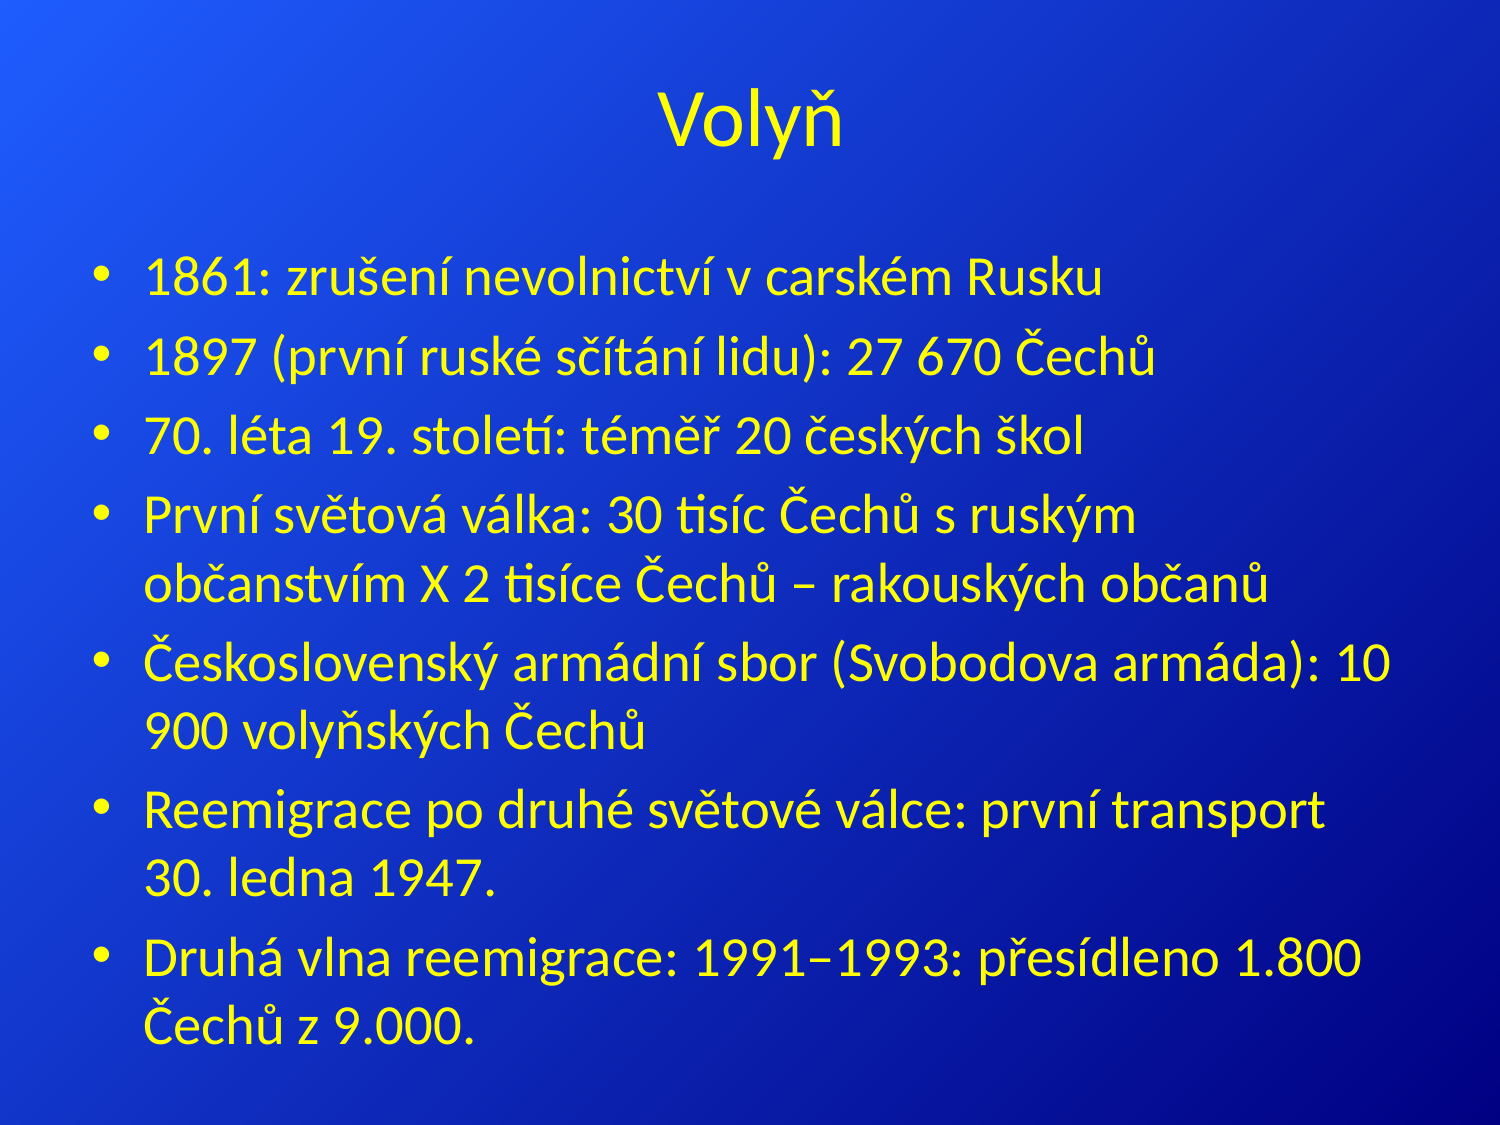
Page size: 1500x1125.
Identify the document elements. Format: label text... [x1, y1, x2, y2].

list 1861: zrušení nevolnictví v carském Rusku 1897 (první ruské sčítání lidu): 27 670 Čechů 70. léta 19. století: téměř 20 českých škol První světová válka: 30 tisíc Čechů s ruským občanstvím X 2 tisíce Čechů – rakouských občanů Československý armádní sbor (Svobodova armáda): 10 900 volyňských Čechů Reemigrace po druhé světové válce: první transport 30. ledna 1947. Druhá vlna reemigrace: 1991–1993: přesídleno 1.800 Čechů z 9.000. [76, 231, 1427, 1071]
title Volyň [76, 19, 1427, 207]
